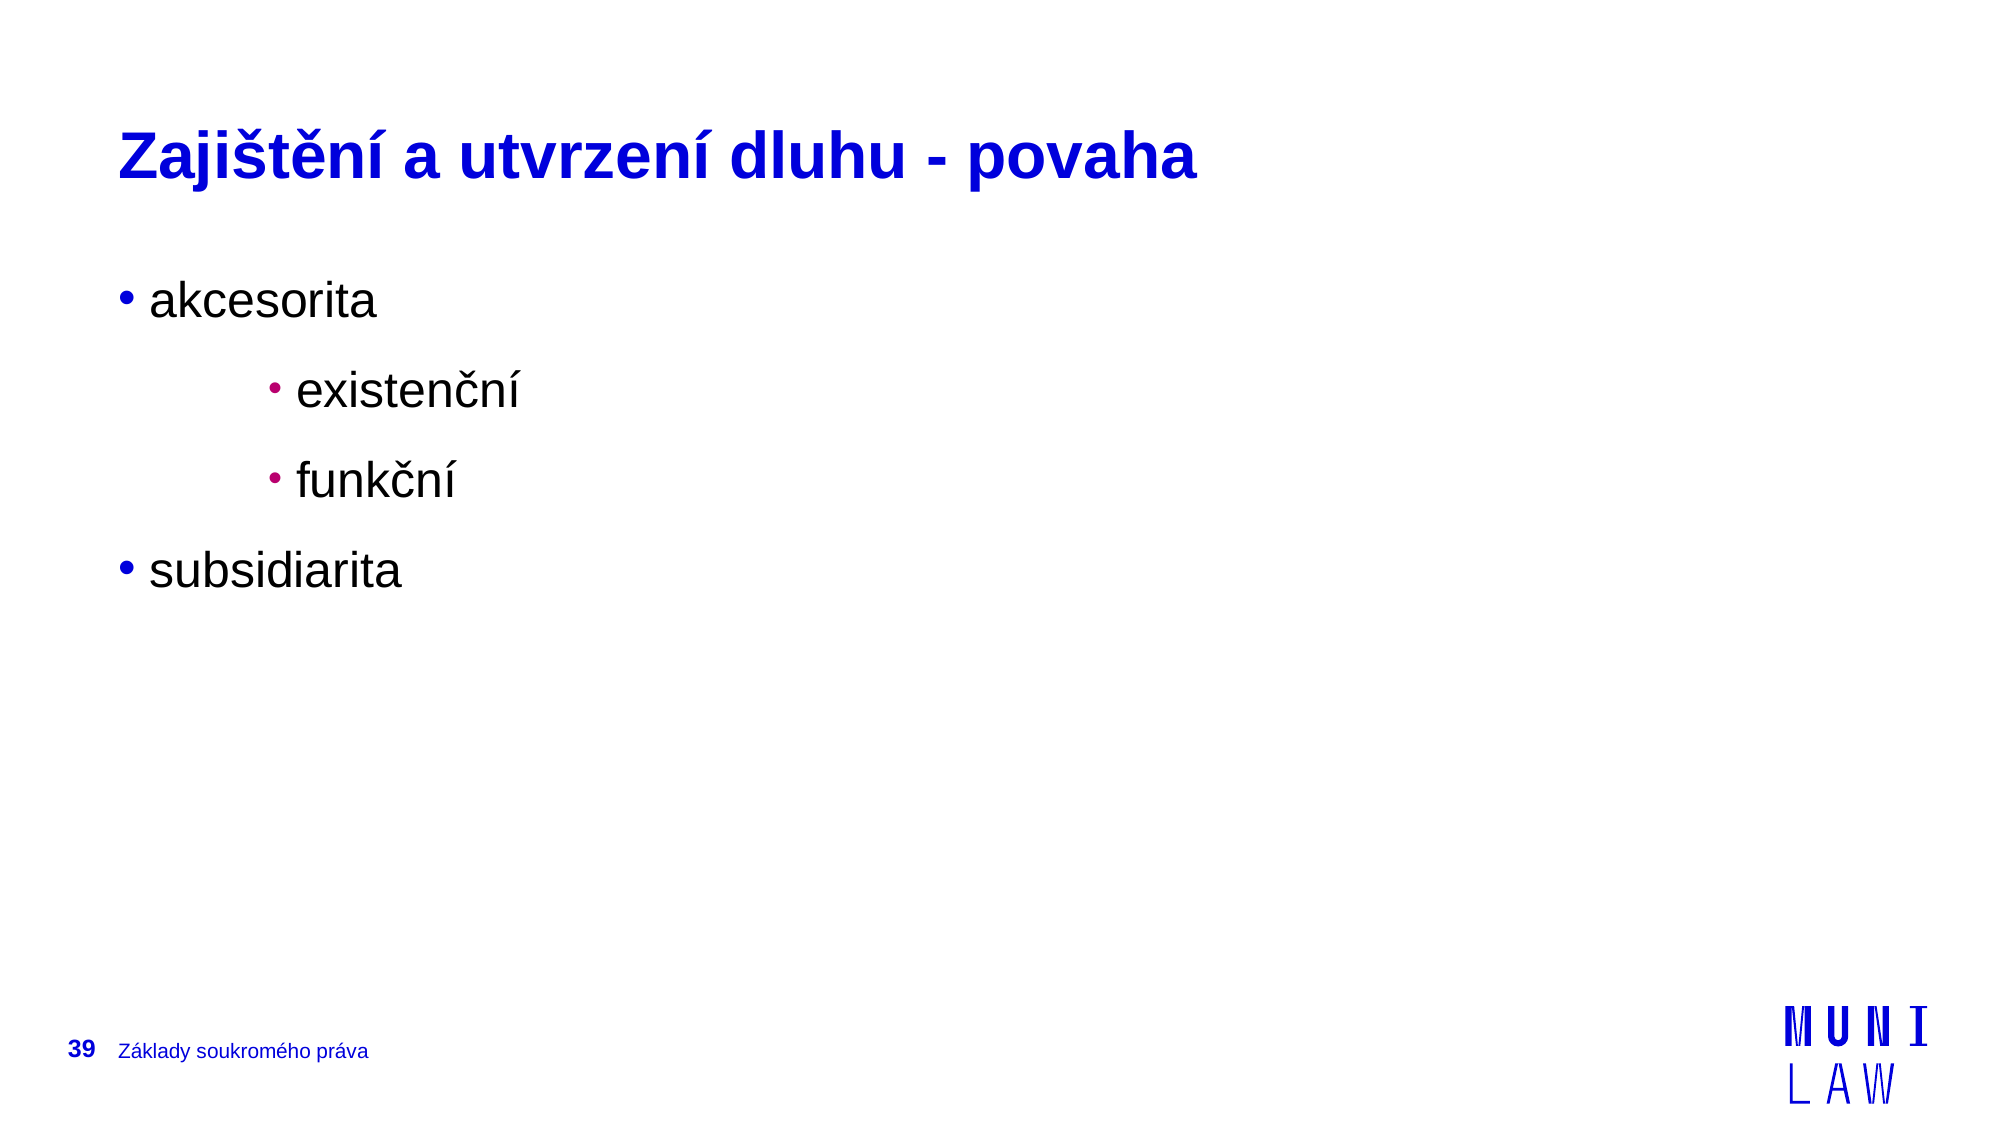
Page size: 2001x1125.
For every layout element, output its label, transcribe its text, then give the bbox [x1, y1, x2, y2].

footer Základy soukromého práva [119, 1021, 1418, 1063]
title Zajištění a utvrzení dluhu - povaha [118, 118, 1883, 193]
slide_number 39 [67, 1021, 119, 1063]
list akcesorita existenční funkční subsidiarita [118, 237, 1883, 957]
